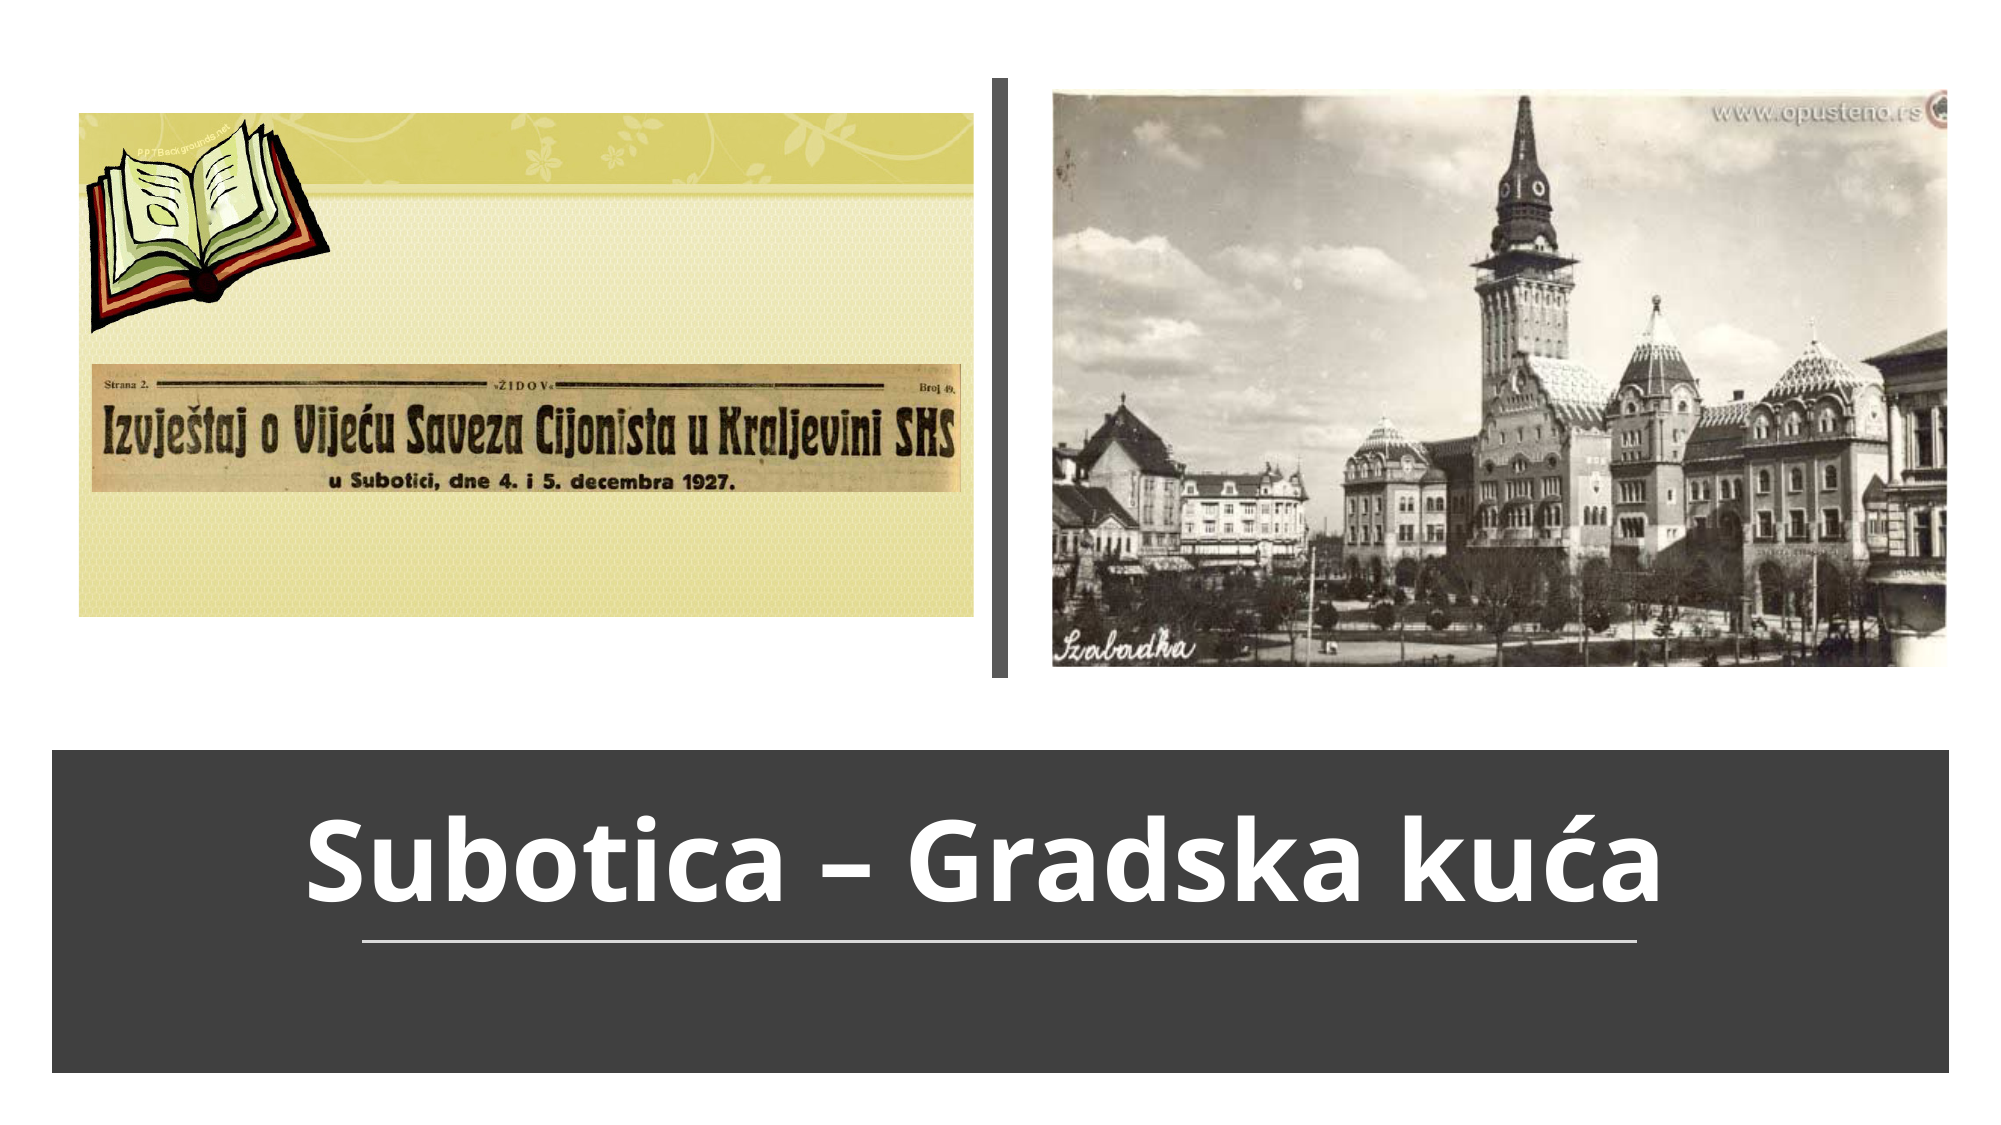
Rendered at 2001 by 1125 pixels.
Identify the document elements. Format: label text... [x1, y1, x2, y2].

text_box Subotica – Gradska kuća [86, 780, 1914, 933]
text_box [61, 759, 1939, 1064]
picture [1052, 89, 1948, 667]
picture [78, 113, 974, 617]
